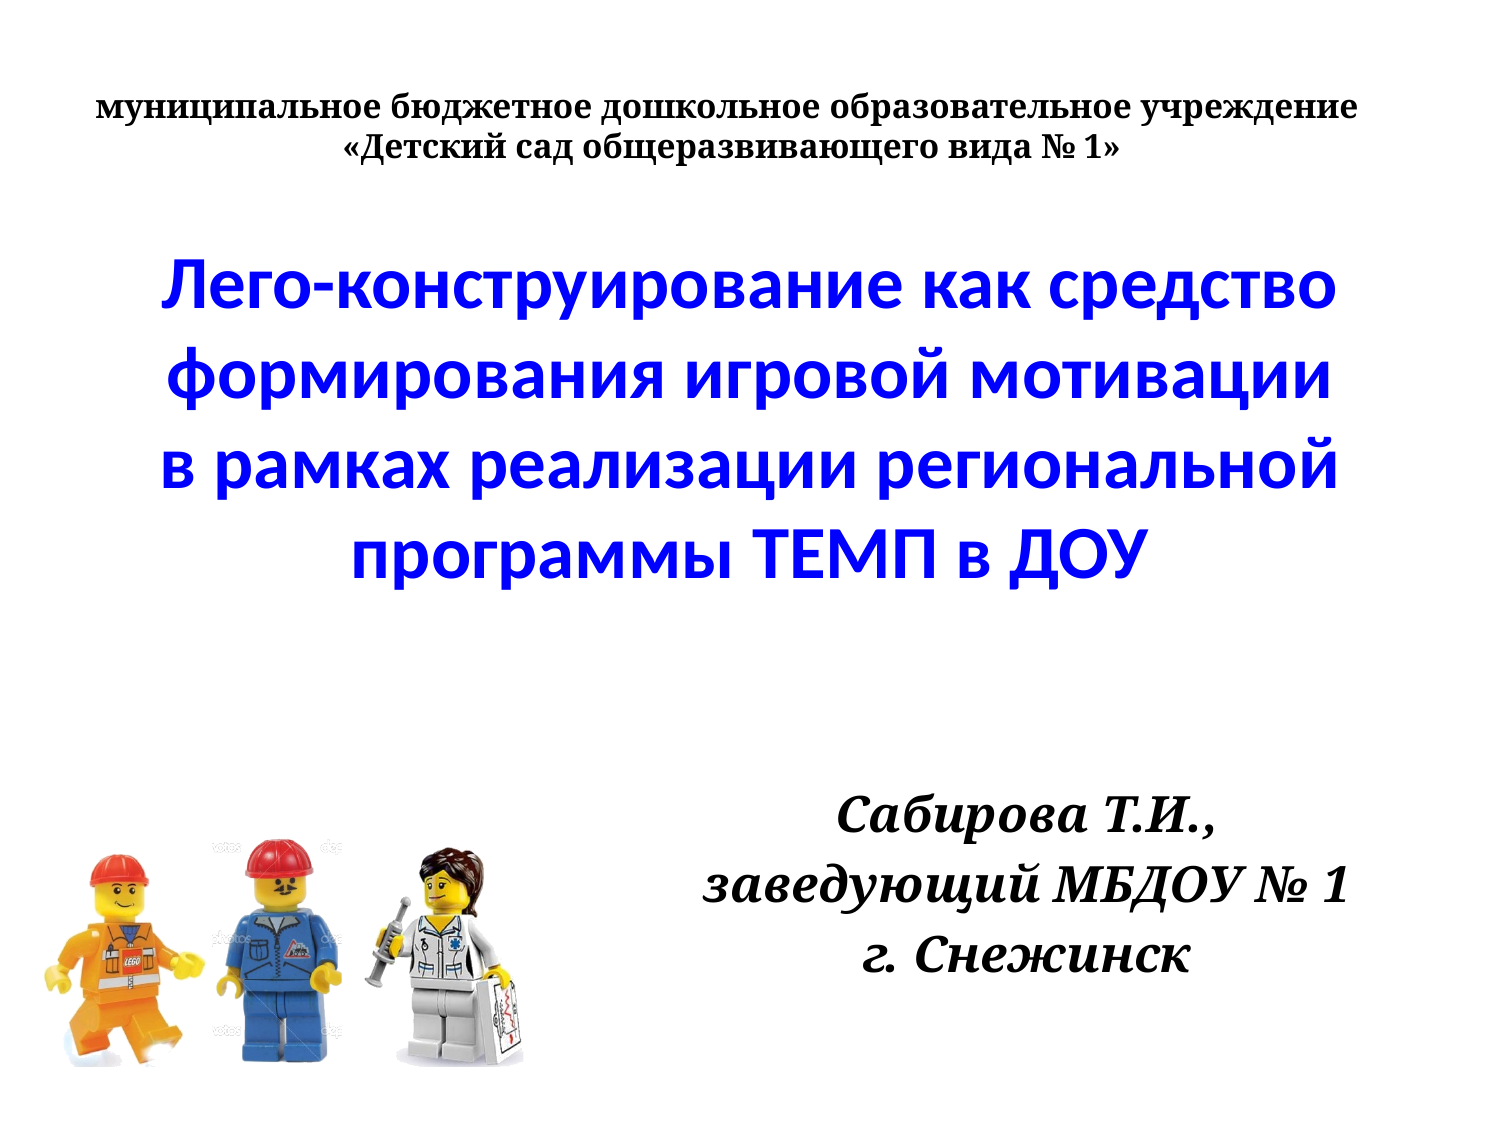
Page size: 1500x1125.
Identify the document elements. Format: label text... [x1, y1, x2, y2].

subtitle Сабирова Т.И., заведующий МБДОУ № 1 г. Снежинск [620, 775, 1434, 1051]
title Лего-конструирование как средство формирования игровой мотивации в рамках реализации региональной программы ТЕМП в ДОУ [53, 184, 1447, 764]
text_box муниципальное бюджетное дошкольное образовательное учреждение «Детский сад общеразвивающего вида № 1» [76, 78, 1388, 173]
picture [211, 834, 342, 1068]
picture [359, 845, 524, 1068]
picture [41, 846, 208, 1068]
